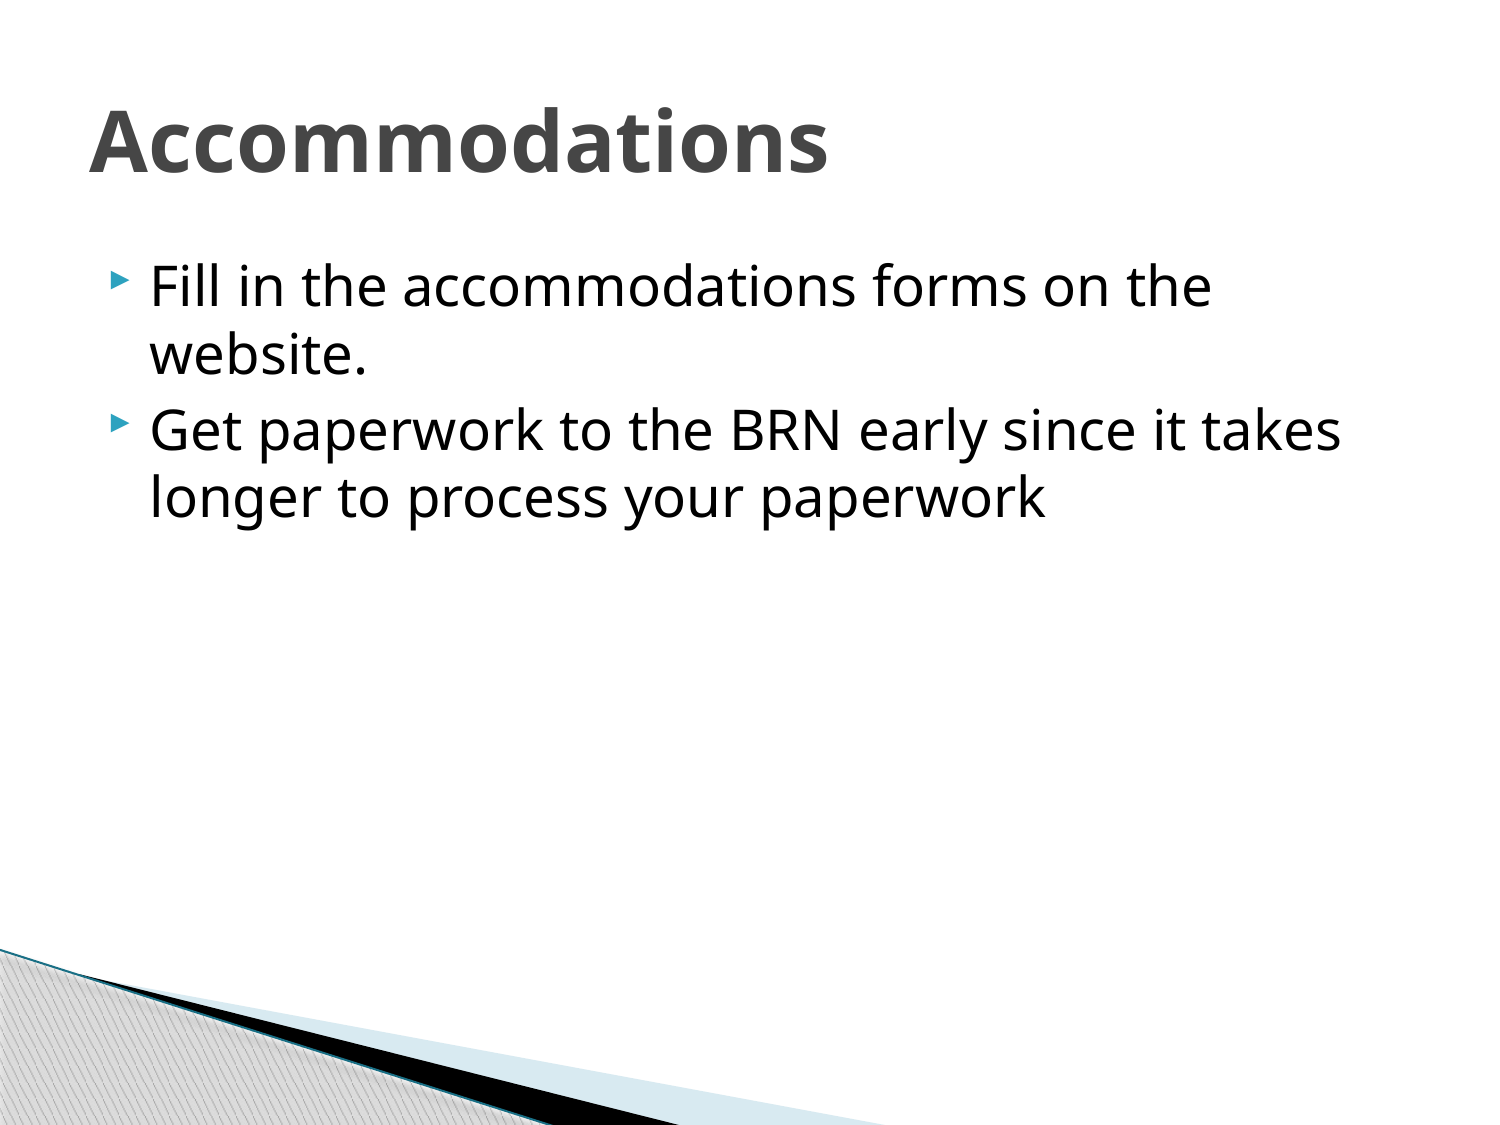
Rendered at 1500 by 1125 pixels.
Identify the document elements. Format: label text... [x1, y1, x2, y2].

list Fill in the accommodations forms on the website. Get paperwork to the BRN early since it takes longer to process your paperwork [75, 243, 1425, 986]
title Accommodations [75, 45, 1425, 233]
